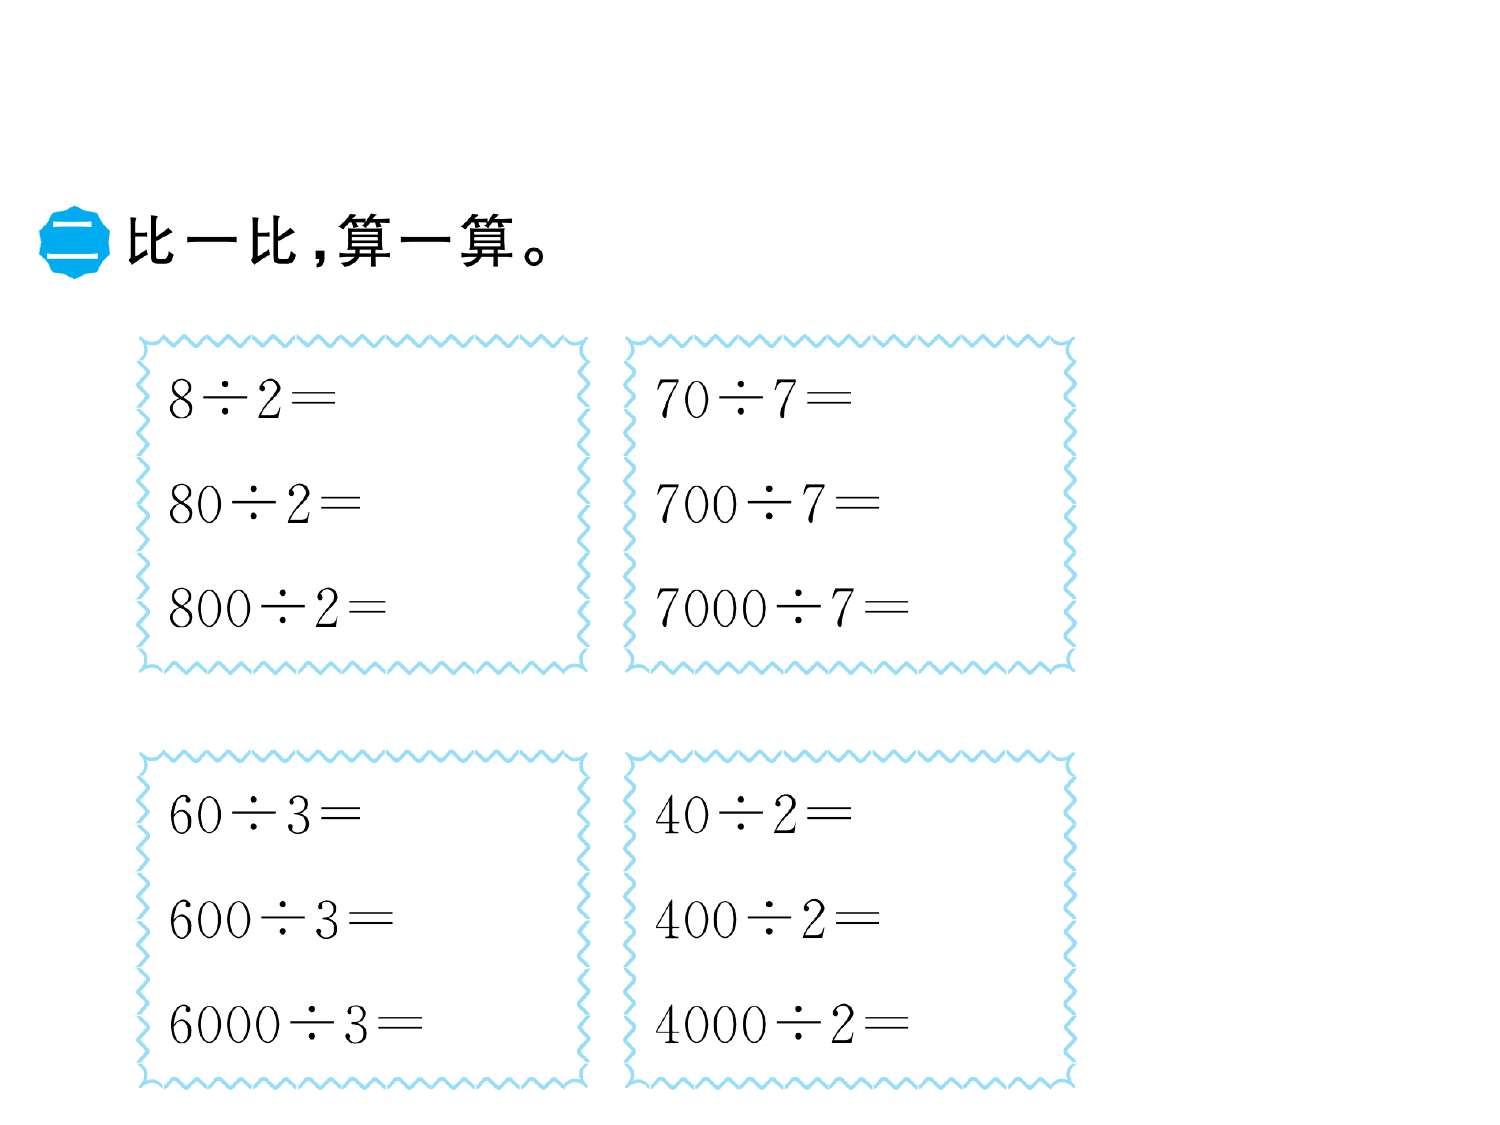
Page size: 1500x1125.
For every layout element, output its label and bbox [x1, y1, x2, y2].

picture [35, 177, 1105, 1122]
